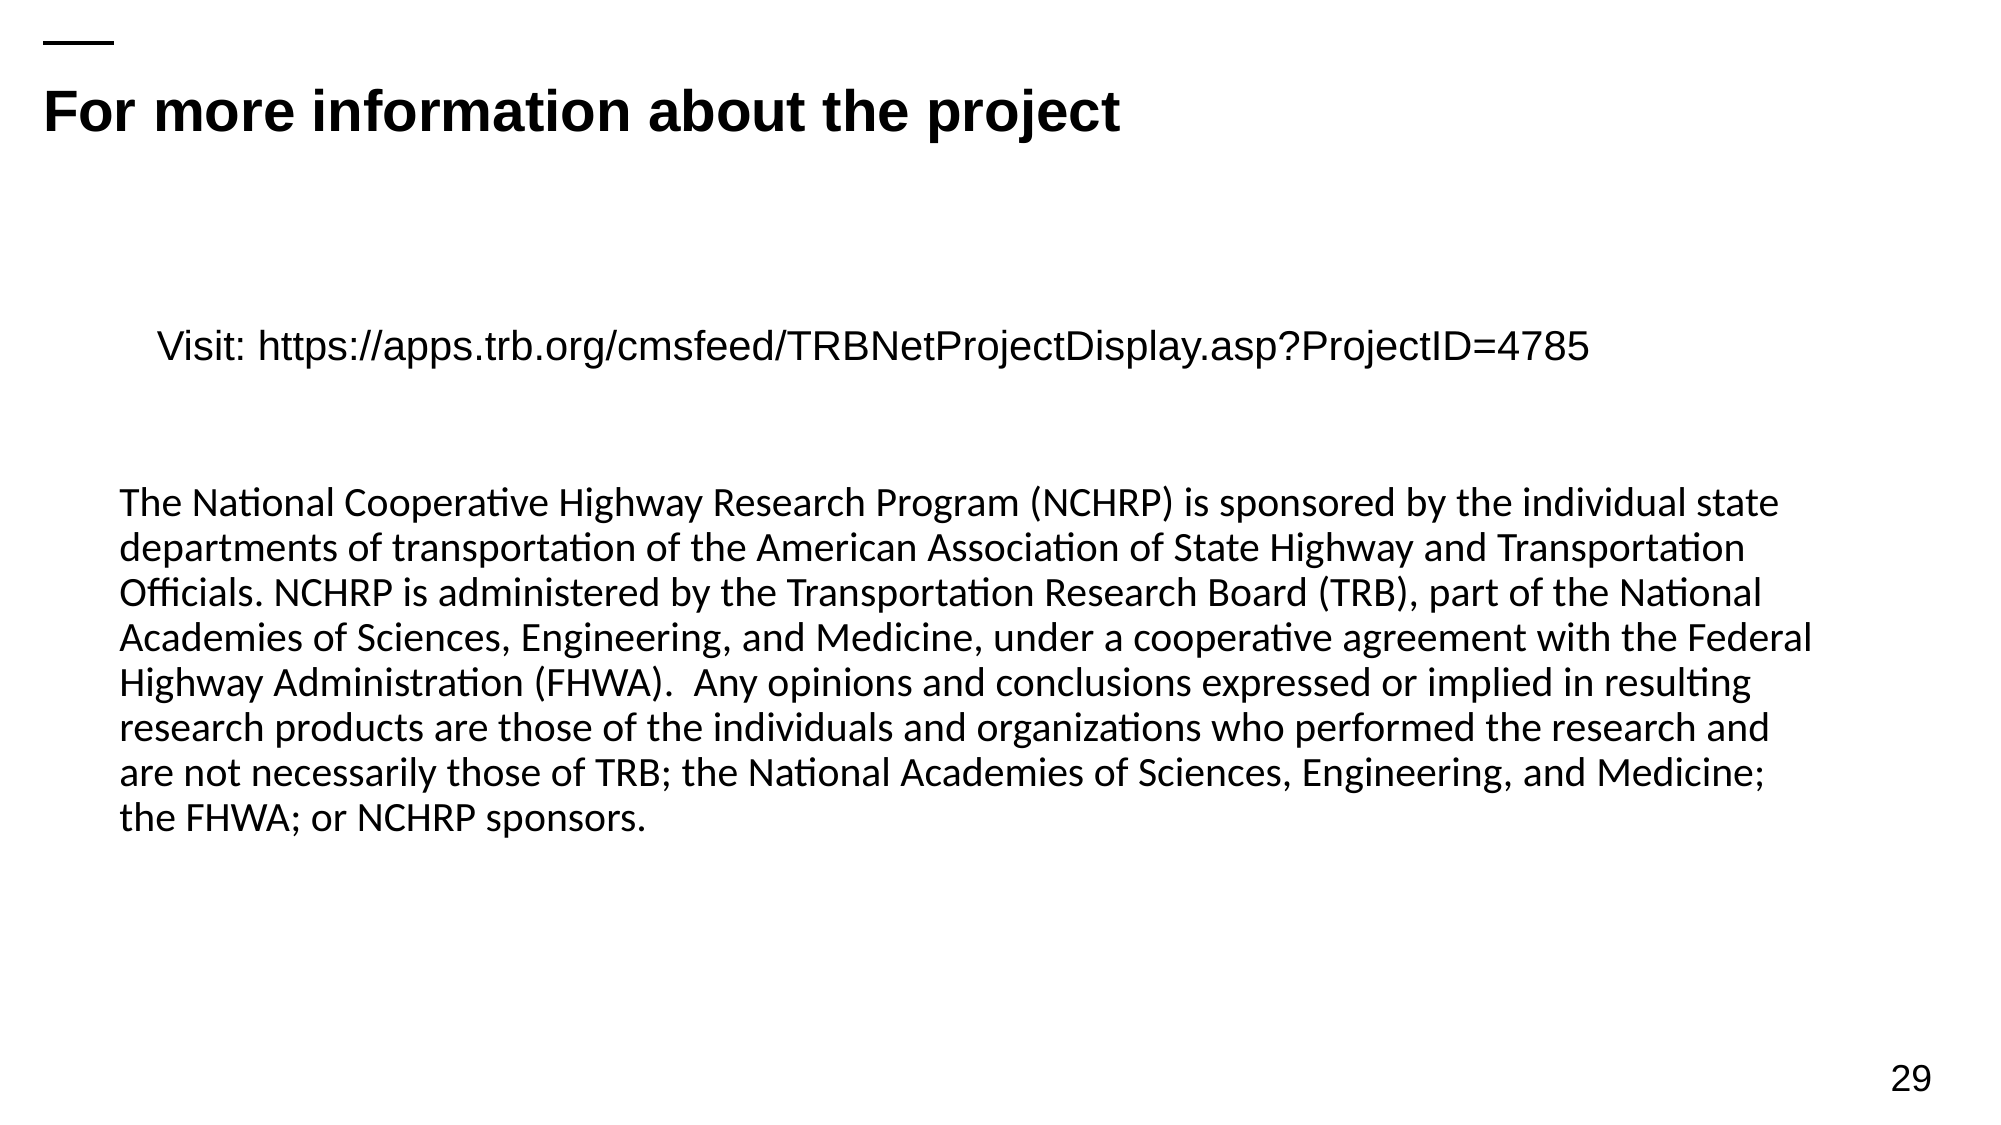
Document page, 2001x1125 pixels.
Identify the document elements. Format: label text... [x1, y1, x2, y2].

list Visit: https://apps.trb.org/cmsfeed/TRBNetProjectDisplay.asp?ProjectID=4785 The National Cooperative Highway Research Program (NCHRP) is sponsored by the individual state departments of transportation of the American Association of State Highway and Transportation Officials. NCHRP is administered by the Transportation Research Board (TRB), part of the National Academies of Sciences, Engineering, and Medicine, under a cooperative agreement with the Federal Highway Administration (FHWA). Any opinions and conclusions expressed or implied in resulting research products are those of the individuals and organizations who performed the research and are not necessarily those of TRB; the National Academies of Sciences, Engineering, and Medicine; the FHWA; or NCHRP sponsors. [119, 239, 1828, 1024]
title For more information about the project [43, 72, 1957, 179]
